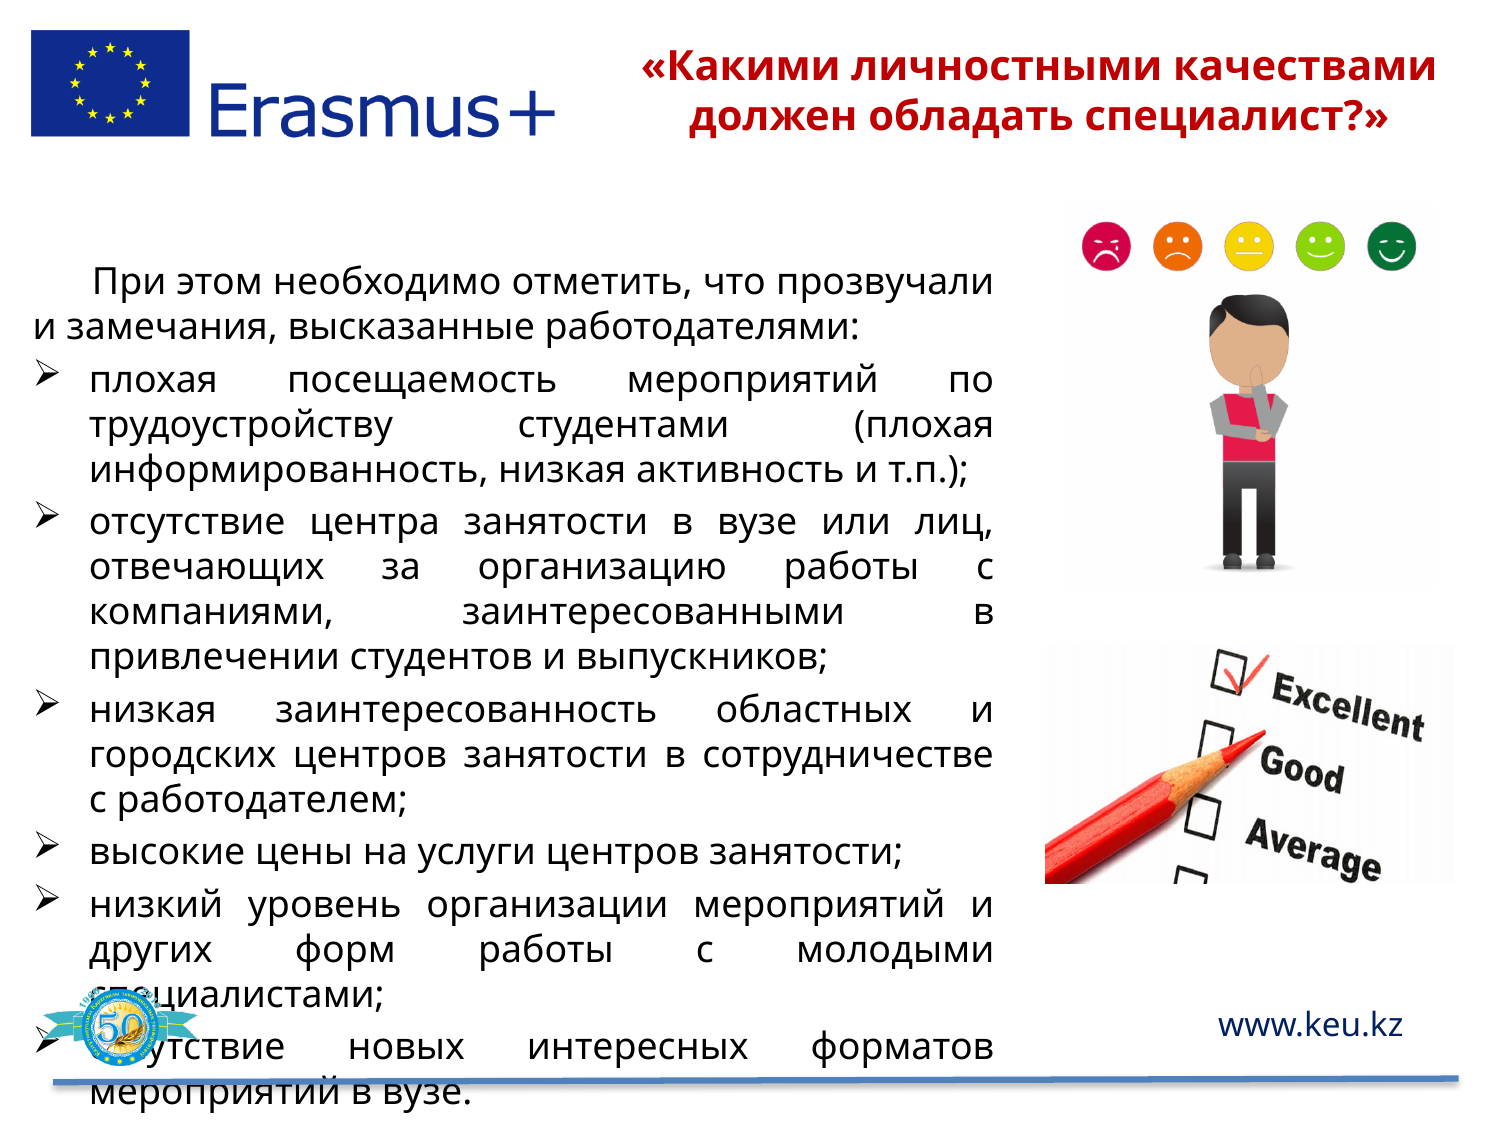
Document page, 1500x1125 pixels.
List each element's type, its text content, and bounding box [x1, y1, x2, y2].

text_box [52, 1078, 1459, 1083]
picture [92, 999, 149, 1056]
picture [1064, 206, 1434, 589]
text_box www.keu.kz [1151, 987, 1471, 1059]
picture [1045, 644, 1454, 884]
list При этом необходимо отметить, что прозвучали и замечания, высказанные работодателями: плохая посещаемость мероприятий по трудоустройству студентами (плохая информированность, низкая активность и т.п.); отсутствие центра занятости в вузе или лиц, отвечающих за организацию работы с компаниями, заинтересованными в привлечении студентов и выпускников; низкая заинтересованность областных и городских центров занятости в сотрудничестве с работодателем; высокие цены на услуги центров занятости; низкий уровень организации мероприятий и других форм работы с молодыми специалистами; отсутствие новых интересных форматов мероприятий в вузе. [17, 249, 1010, 953]
title «Какими личностными качествами должен обладать специалист?» [608, 42, 1471, 136]
picture [0, 0, 585, 168]
picture [41, 987, 199, 1067]
